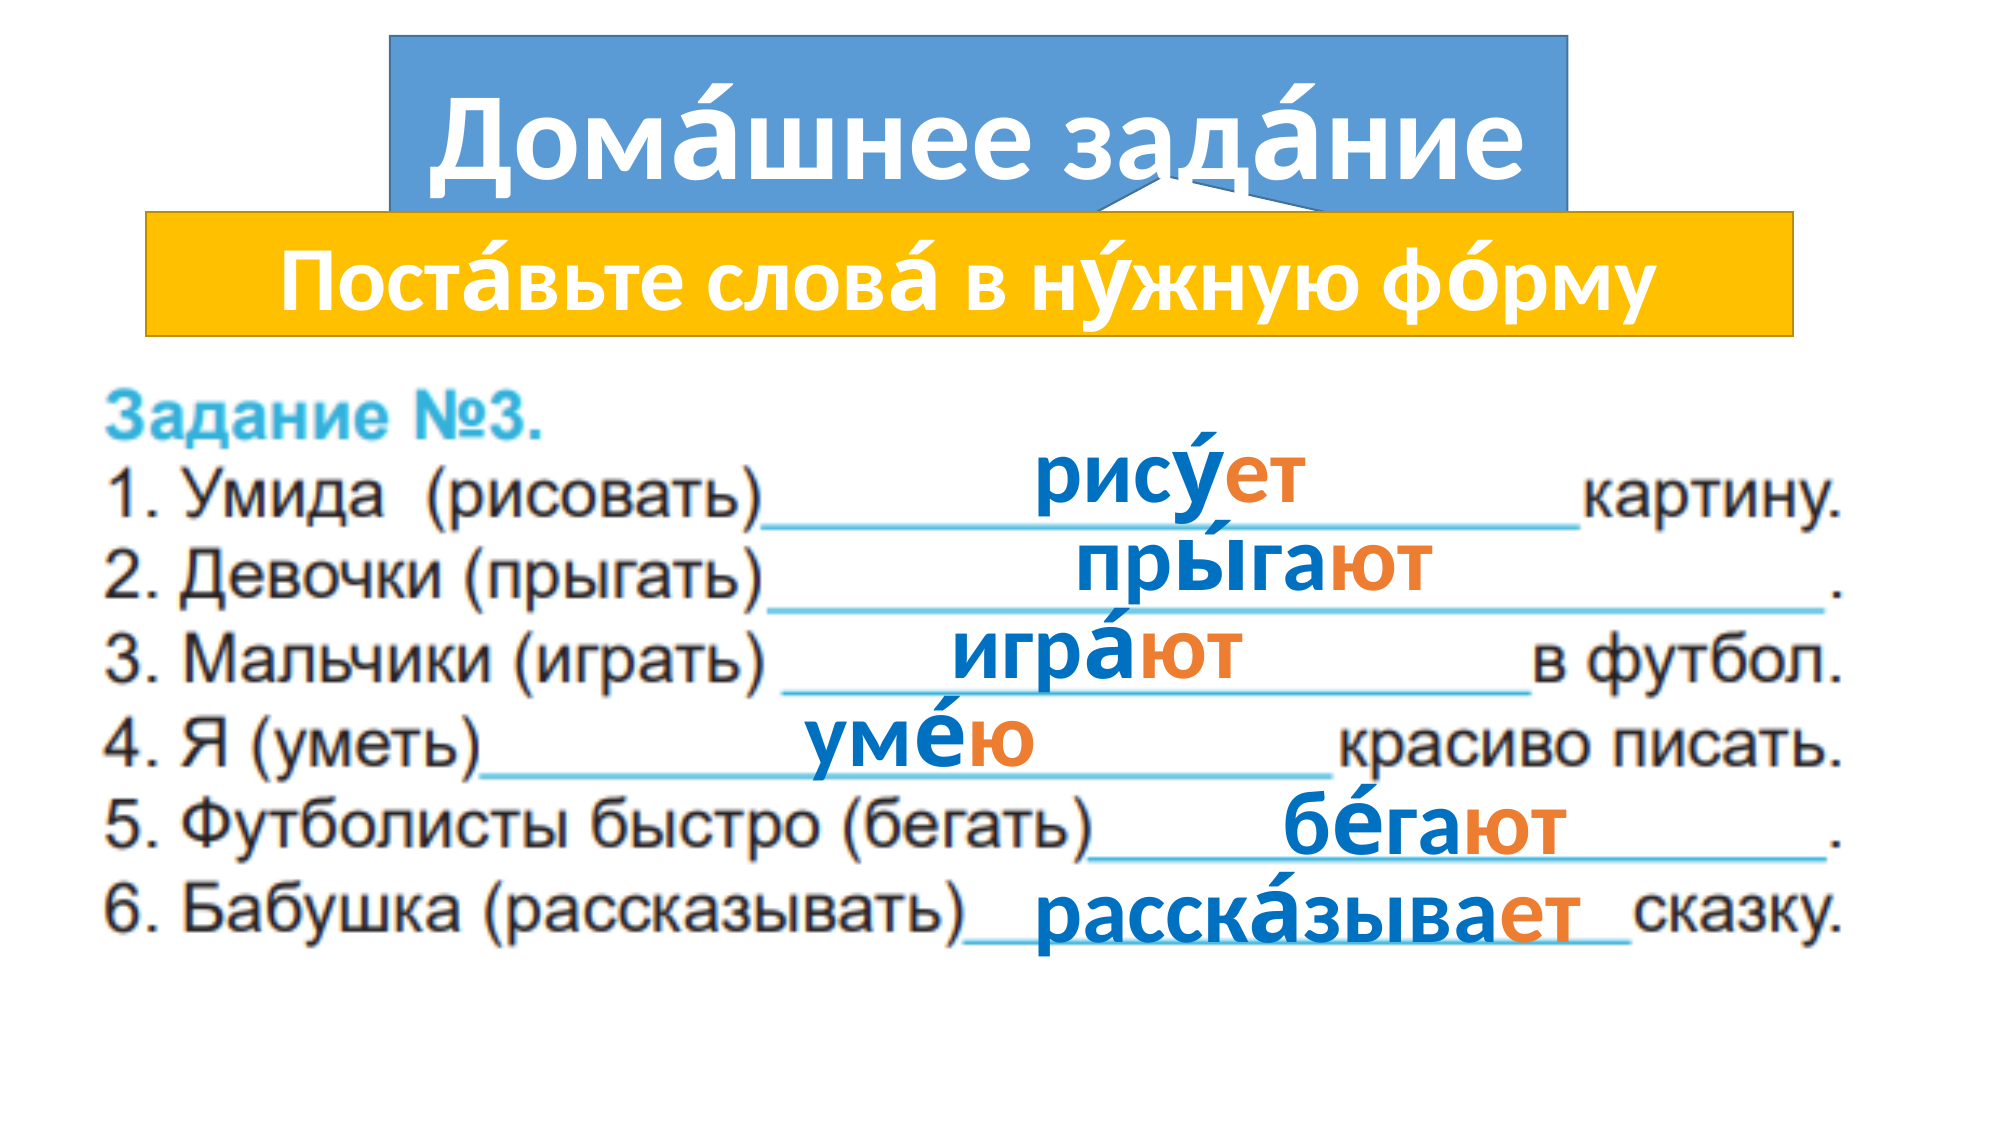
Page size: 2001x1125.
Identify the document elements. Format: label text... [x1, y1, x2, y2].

picture [71, 381, 1880, 975]
text_box Дома́шнее зада́ние [388, 34, 1569, 211]
text_box Поста́вьте слова́ в ну́жную фо́рму [145, 211, 1794, 337]
